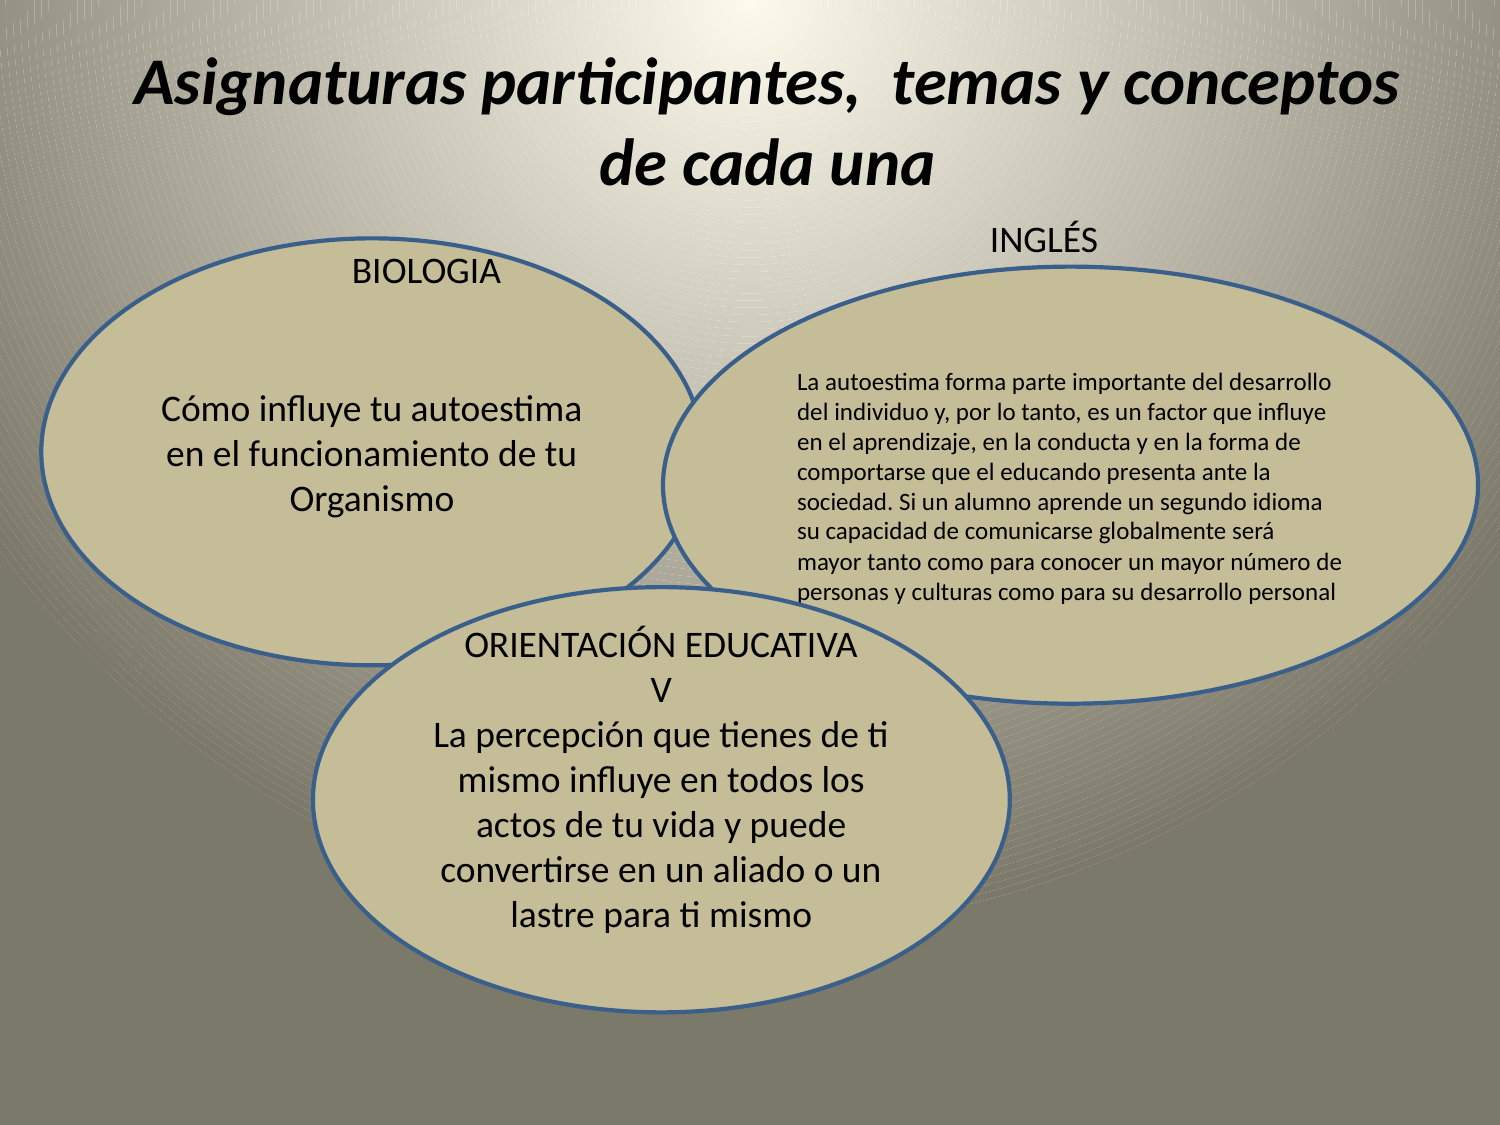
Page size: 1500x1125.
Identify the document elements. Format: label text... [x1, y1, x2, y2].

text_box Cómo influye tu autoestima en el funcionamiento de tu Organismo [39, 236, 694, 668]
text_box La autoestima forma parte importante del desarrollo del individuo y, por lo tanto, es un factor que influye en el aprendizaje, en la conducta y en la forma de comportarse que el educando presenta ante la sociedad. Si un alumno aprende un segundo idioma su capacidad de comunicarse globalmente será mayor tanto como para conocer un mayor número de personas y culturas como para su desarrollo personal [660, 265, 1481, 706]
text_box INGLÉS [975, 208, 1114, 268]
text_box ORIENTACIÓN EDUCATIVA V La percepción que tienes de ti mismo influye en todos los actos de tu vida y puede convertirse en un aliado o un lastre para ti mismo [310, 585, 1012, 1015]
text_box Asignaturas participantes, temas y conceptos de cada una [100, 30, 1436, 206]
text_box BIOLOGIA [337, 238, 517, 299]
